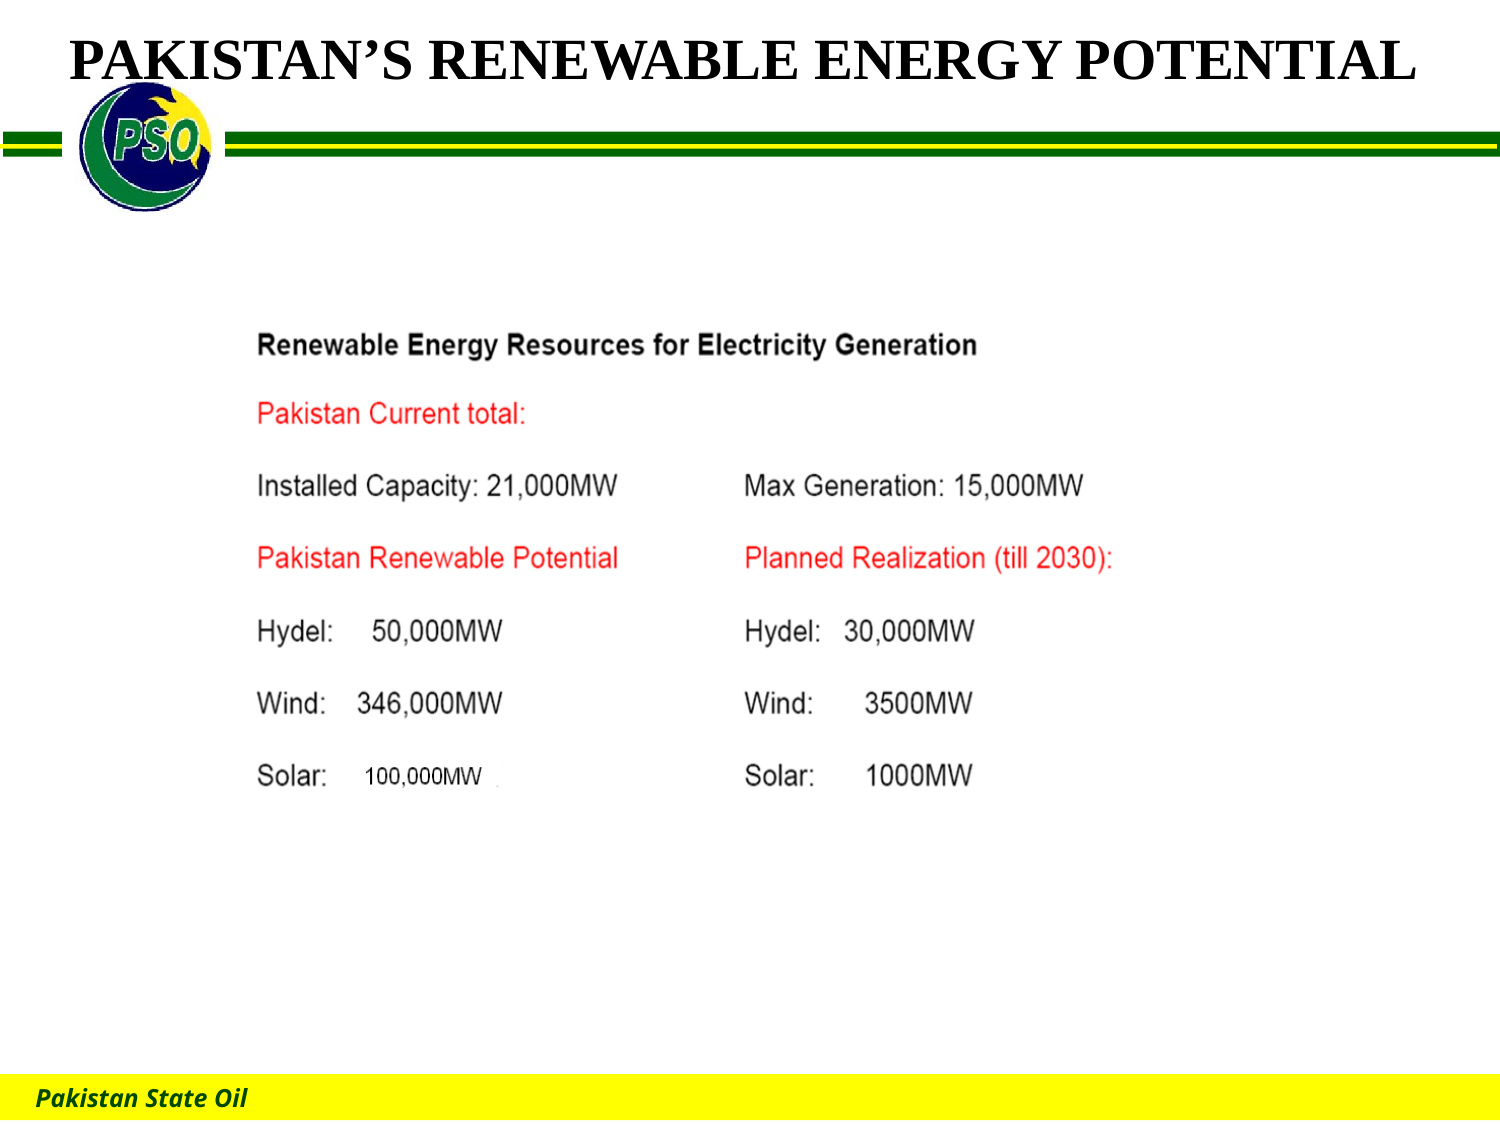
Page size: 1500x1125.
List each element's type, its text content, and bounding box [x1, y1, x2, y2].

picture [62, 113, 225, 213]
title PAKISTAN’S RENEWABLE ENERGY POTENTIAL [0, 0, 1500, 113]
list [237, 299, 1463, 1051]
